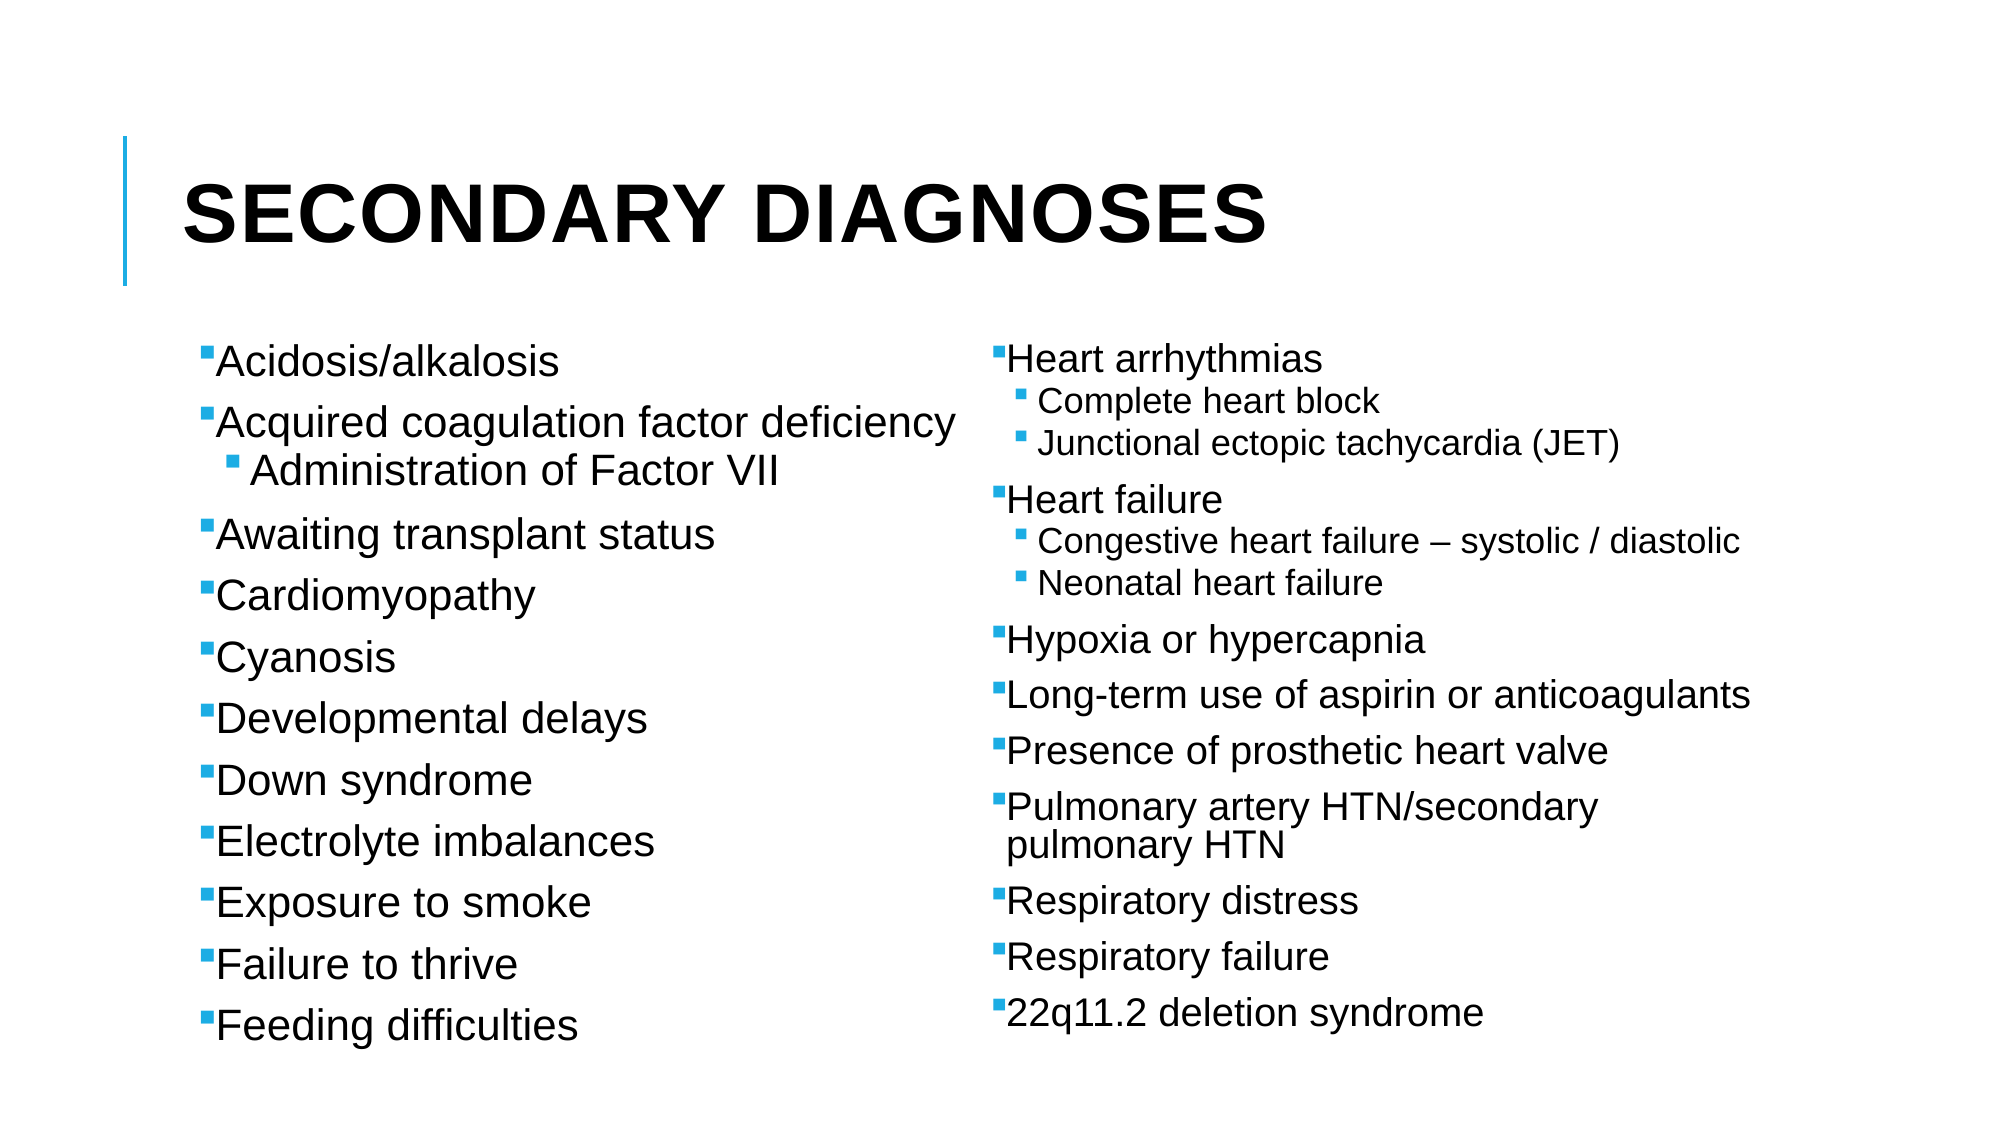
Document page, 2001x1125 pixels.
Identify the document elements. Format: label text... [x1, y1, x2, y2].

title Secondary Diagnoses [168, 96, 1763, 342]
list Acidosis/alkalosis Acquired coagulation factor deficiency Administration of Factor VII Awaiting transplant status Cardiomyopathy Cyanosis Developmental delays Down syndrome Electrolyte imbalances Exposure to smoke Failure to thrive Feeding difficulties [190, 334, 971, 1084]
list Heart arrhythmias Complete heart block Junctional ectopic tachycardia (JET) Heart failure Congestive heart failure – systolic / diastolic Neonatal heart failure Hypoxia or hypercapnia Long-term use of aspirin or anticoagulants Presence of prosthetic heart valve Pulmonary artery HTN/secondary pulmonary HTN Respiratory distress Respiratory failure 22q11.2 deletion syndrome [982, 334, 1763, 1084]
